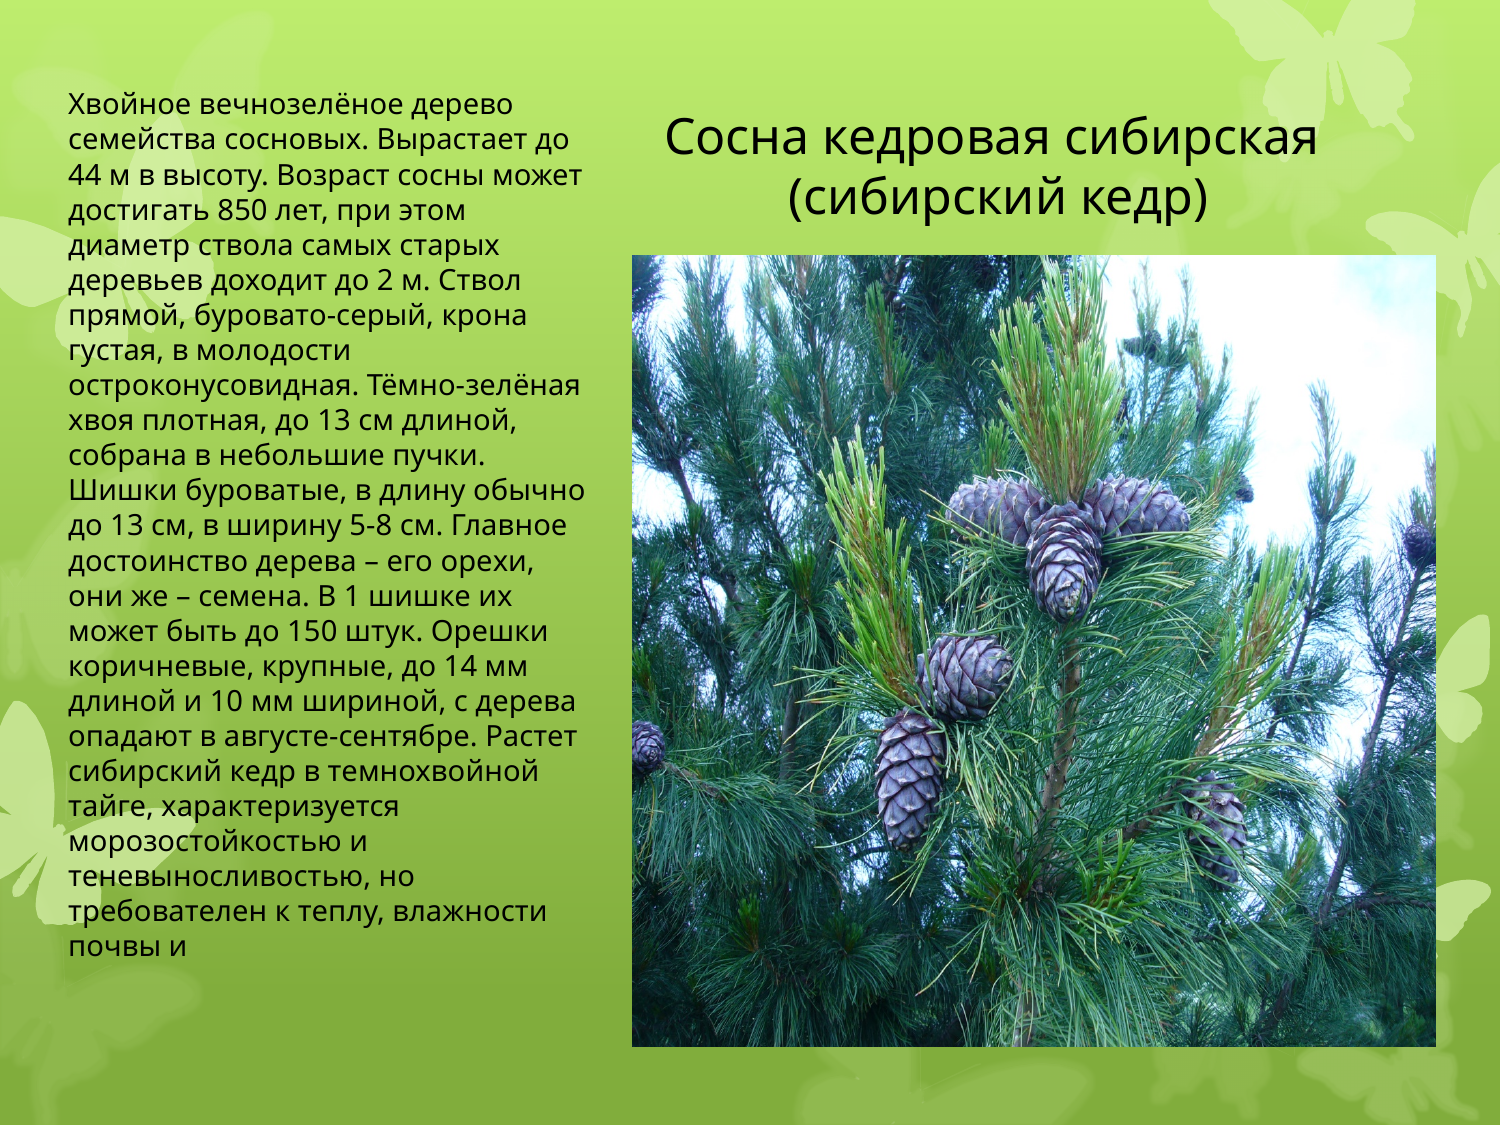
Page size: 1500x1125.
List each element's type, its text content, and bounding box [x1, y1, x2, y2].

title Сосна кедровая сибирская (сибирский кедр) [643, 30, 1341, 232]
list Хвойное вечнозелёное дерево семейства сосновых. Вырастает до 44 м в высоту. Возраст сосны может достигать 850 лет, при этом диаметр ствола самых старых деревьев доходит до 2 м. Ствол прямой, буровато-серый, крона густая, в молодости остроконусовидная. Тёмно-зелёная хвоя плотная, до 13 см длиной, собрана в небольшие пучки. Шишки буроватые, в длину обычно до 13 см, в ширину 5-8 см. Главное достоинство дерева – его орехи, они же – семена. В 1 шишке их может быть до 150 штук. Орешки коричневые, крупные, до 14 мм длиной и 10 мм шириной, с дерева опадают в августе-сентябре. Растет сибирский кедр в темнохвойной тайге, характеризуется морозостойкостью и теневыносливостью, но требователен к теплу, влажности почвы и [53, 78, 603, 1083]
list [631, 254, 1436, 1048]
